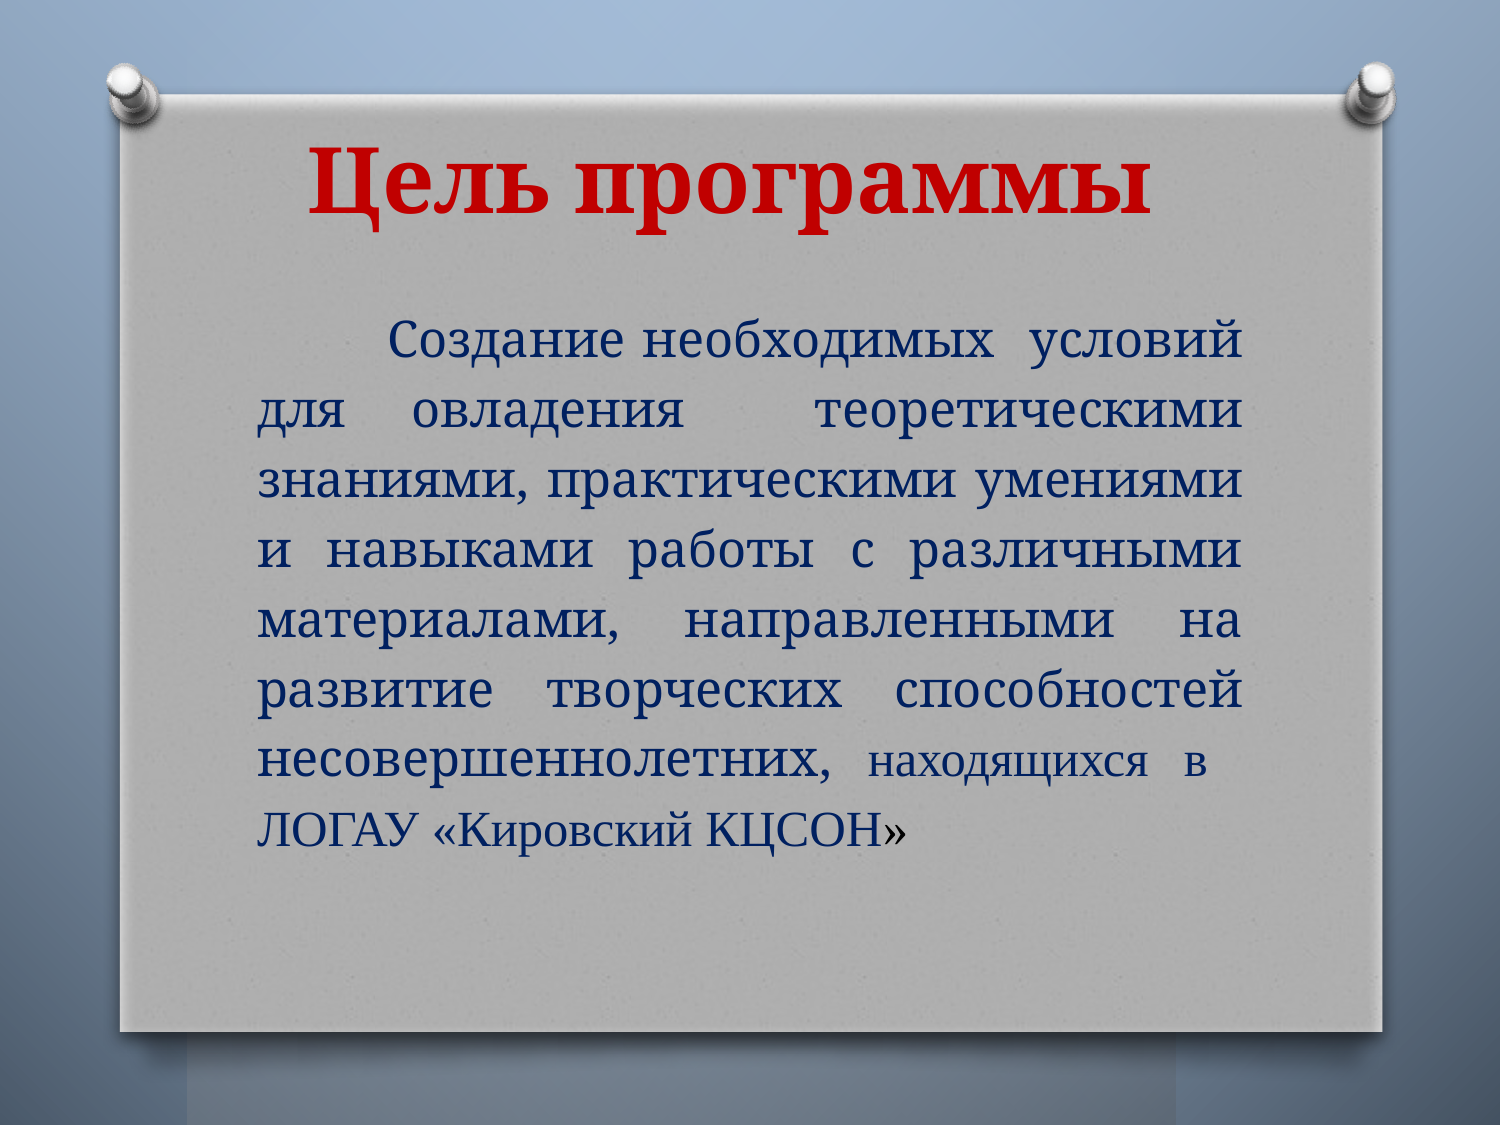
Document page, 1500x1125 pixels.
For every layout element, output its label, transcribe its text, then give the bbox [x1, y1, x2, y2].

picture [1317, 35, 1439, 156]
list Создание необходимых условий для овладения теоретическими знаниями, практическими умениями и навыками работы с различными материалами, направленными на развитие творческих способностей несовершеннолетних, находящихся в ЛОГАУ «Кировский КЦСОН» [242, 290, 1259, 882]
title Цель программы [159, 78, 1302, 276]
picture [75, 29, 198, 153]
